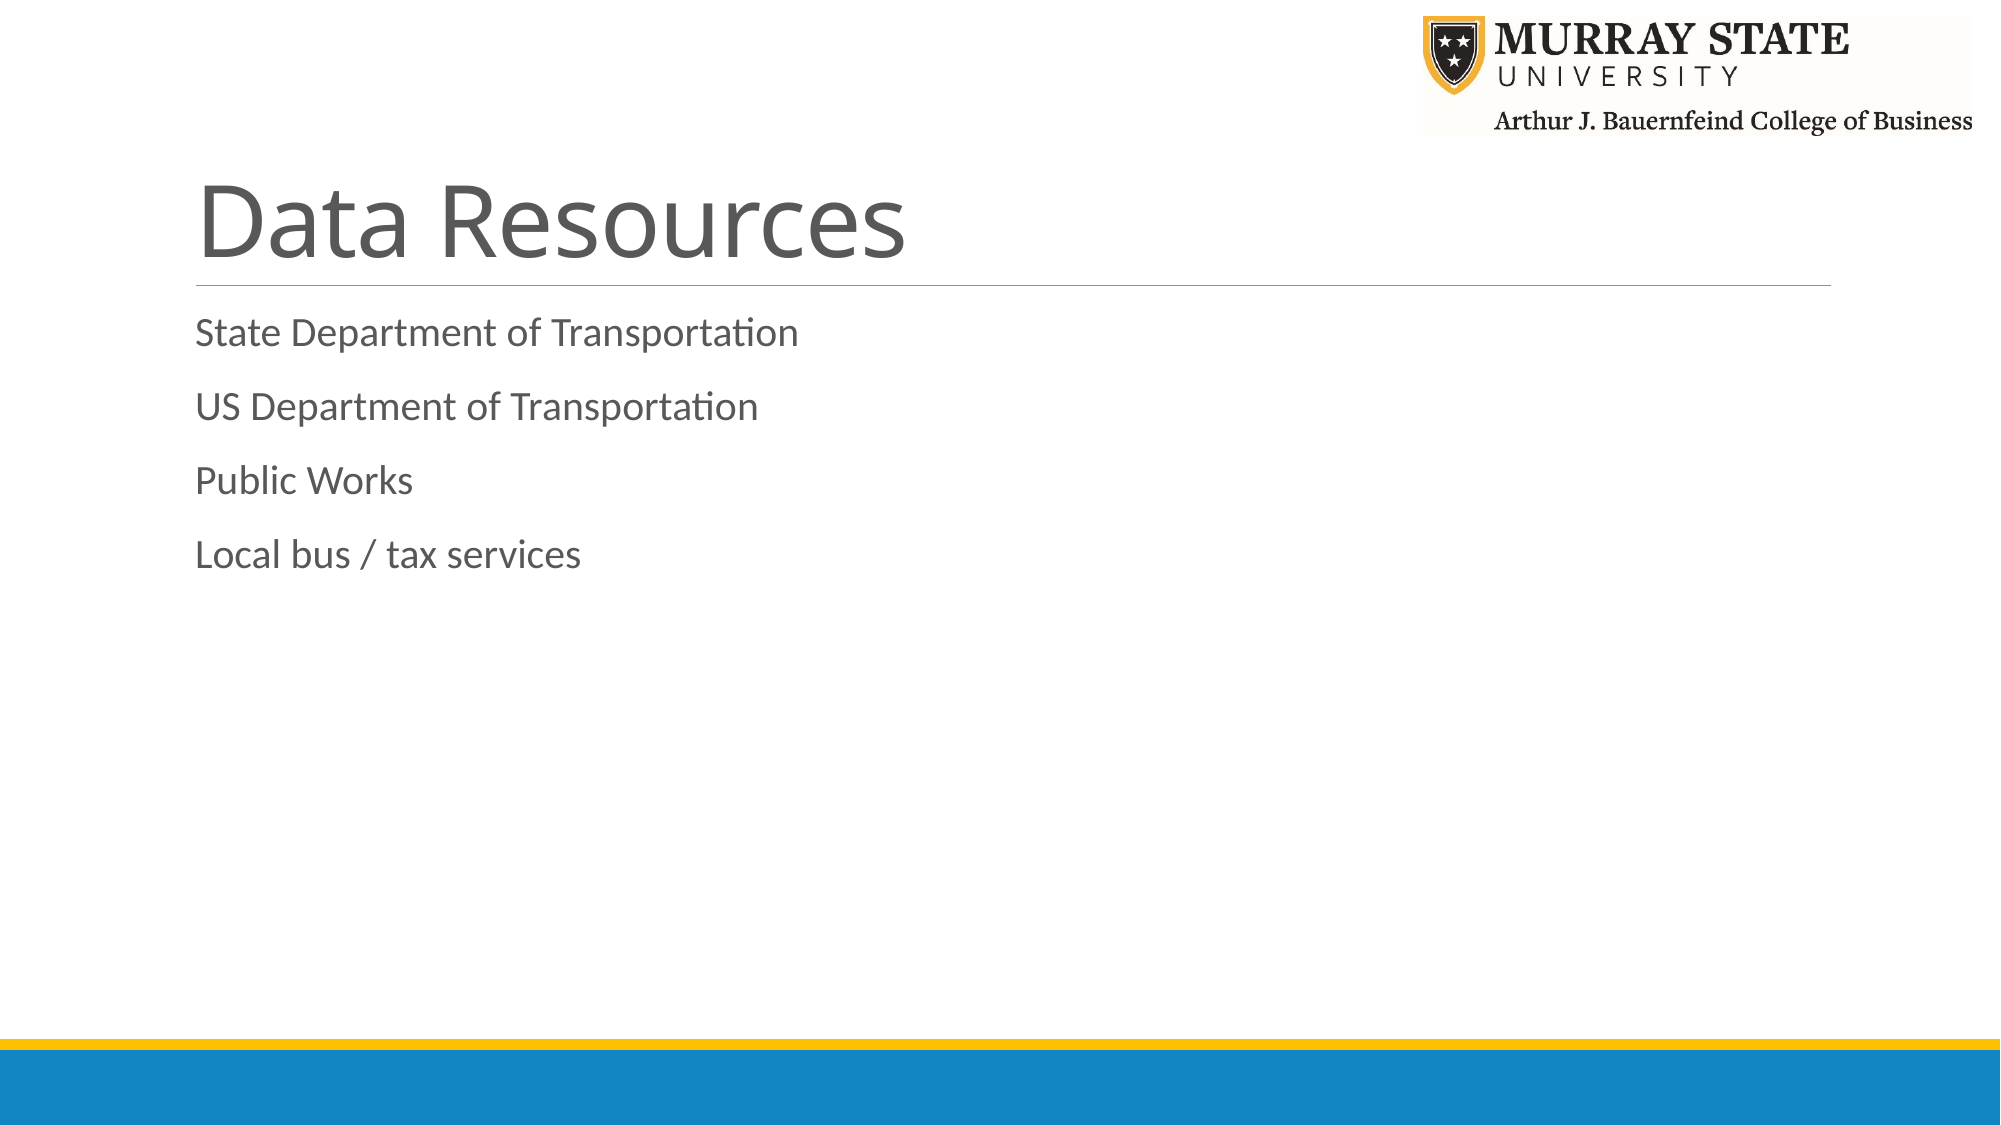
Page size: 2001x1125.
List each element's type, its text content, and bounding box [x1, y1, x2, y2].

list State Department of Transportation US Department of Transportation Public Works Local bus / tax services [180, 302, 1830, 963]
picture [1422, 15, 1972, 137]
title Data Resources [180, 47, 1830, 285]
